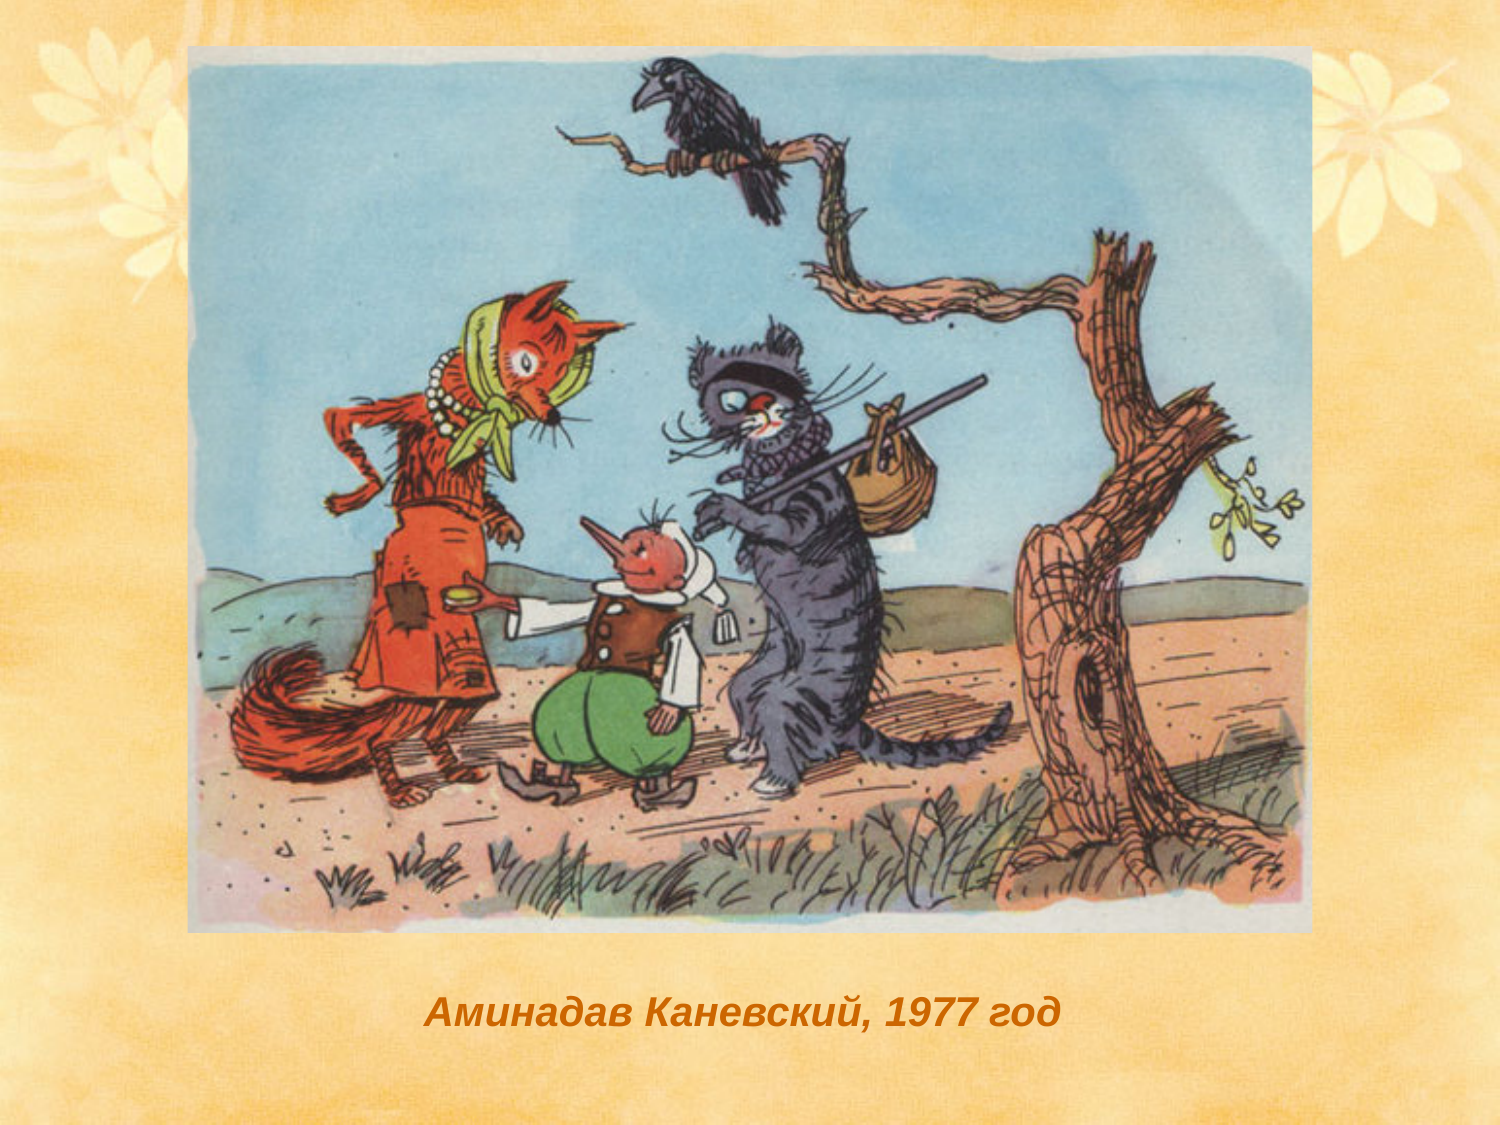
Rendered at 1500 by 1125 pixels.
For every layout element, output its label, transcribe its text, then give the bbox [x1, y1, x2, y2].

title Аминадав Каневский, 1977 год [292, 948, 1194, 1043]
picture [0, 0, 1500, 1125]
